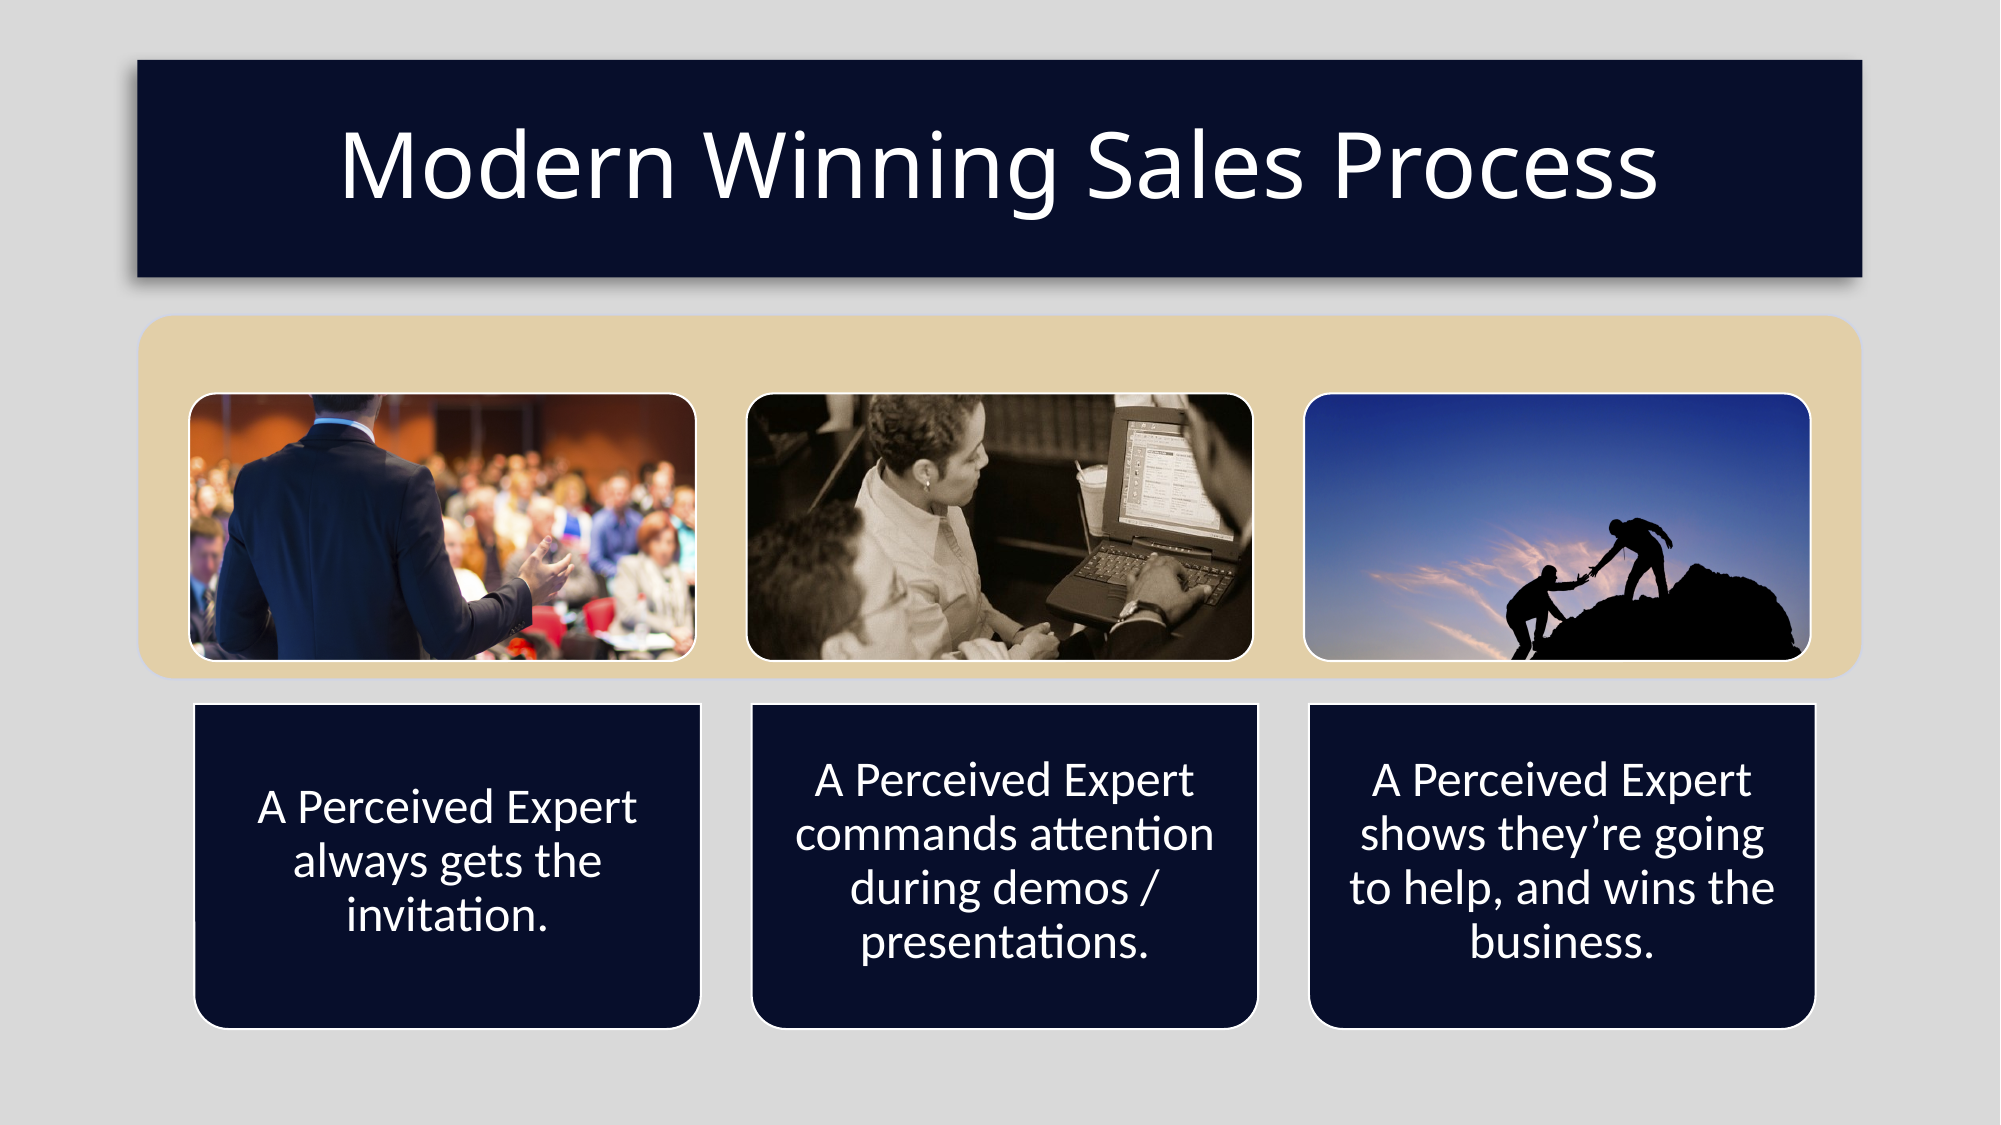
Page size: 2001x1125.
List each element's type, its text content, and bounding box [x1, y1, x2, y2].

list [137, 299, 1863, 1111]
title Modern Winning Sales Process [137, 59, 1863, 278]
